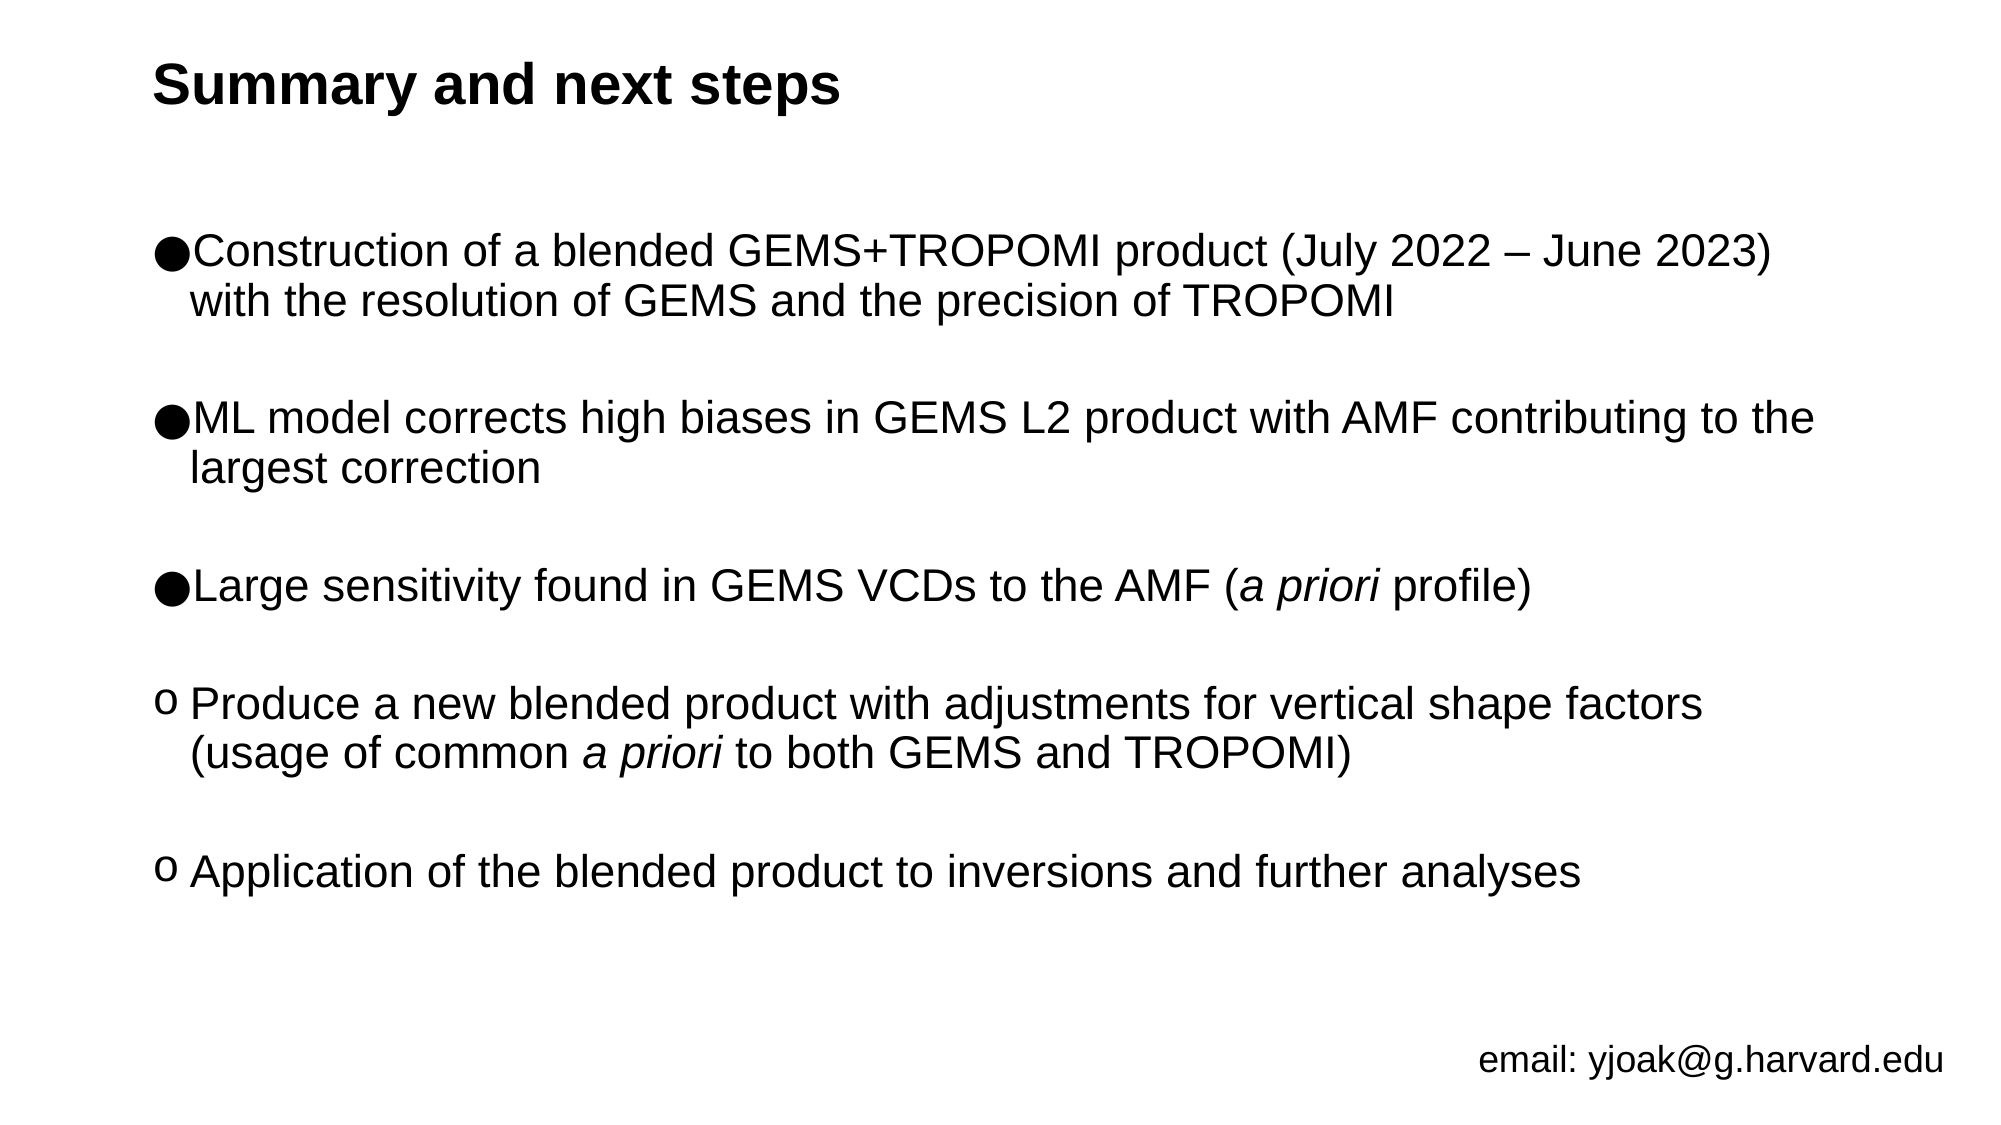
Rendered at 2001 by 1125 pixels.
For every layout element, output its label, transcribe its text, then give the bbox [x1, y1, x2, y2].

title Summary and next steps [137, 46, 1863, 129]
text_box email: yjoak@g.harvard.edu [1463, 1028, 1960, 1088]
list Construction of a blended GEMS+TROPOMI product (July 2022 – June 2023) with the resolution of GEMS and the precision of TROPOMI ML model corrects high biases in GEMS L2 product with AMF contributing to the largest correction Large sensitivity found in GEMS VCDs to the AMF (a priori profile) Produce a new blended product with adjustments for vertical shape factors (usage of common a priori to both GEMS and TROPOMI) Application of the blended product to inversions and further analyses [137, 219, 1863, 1014]
